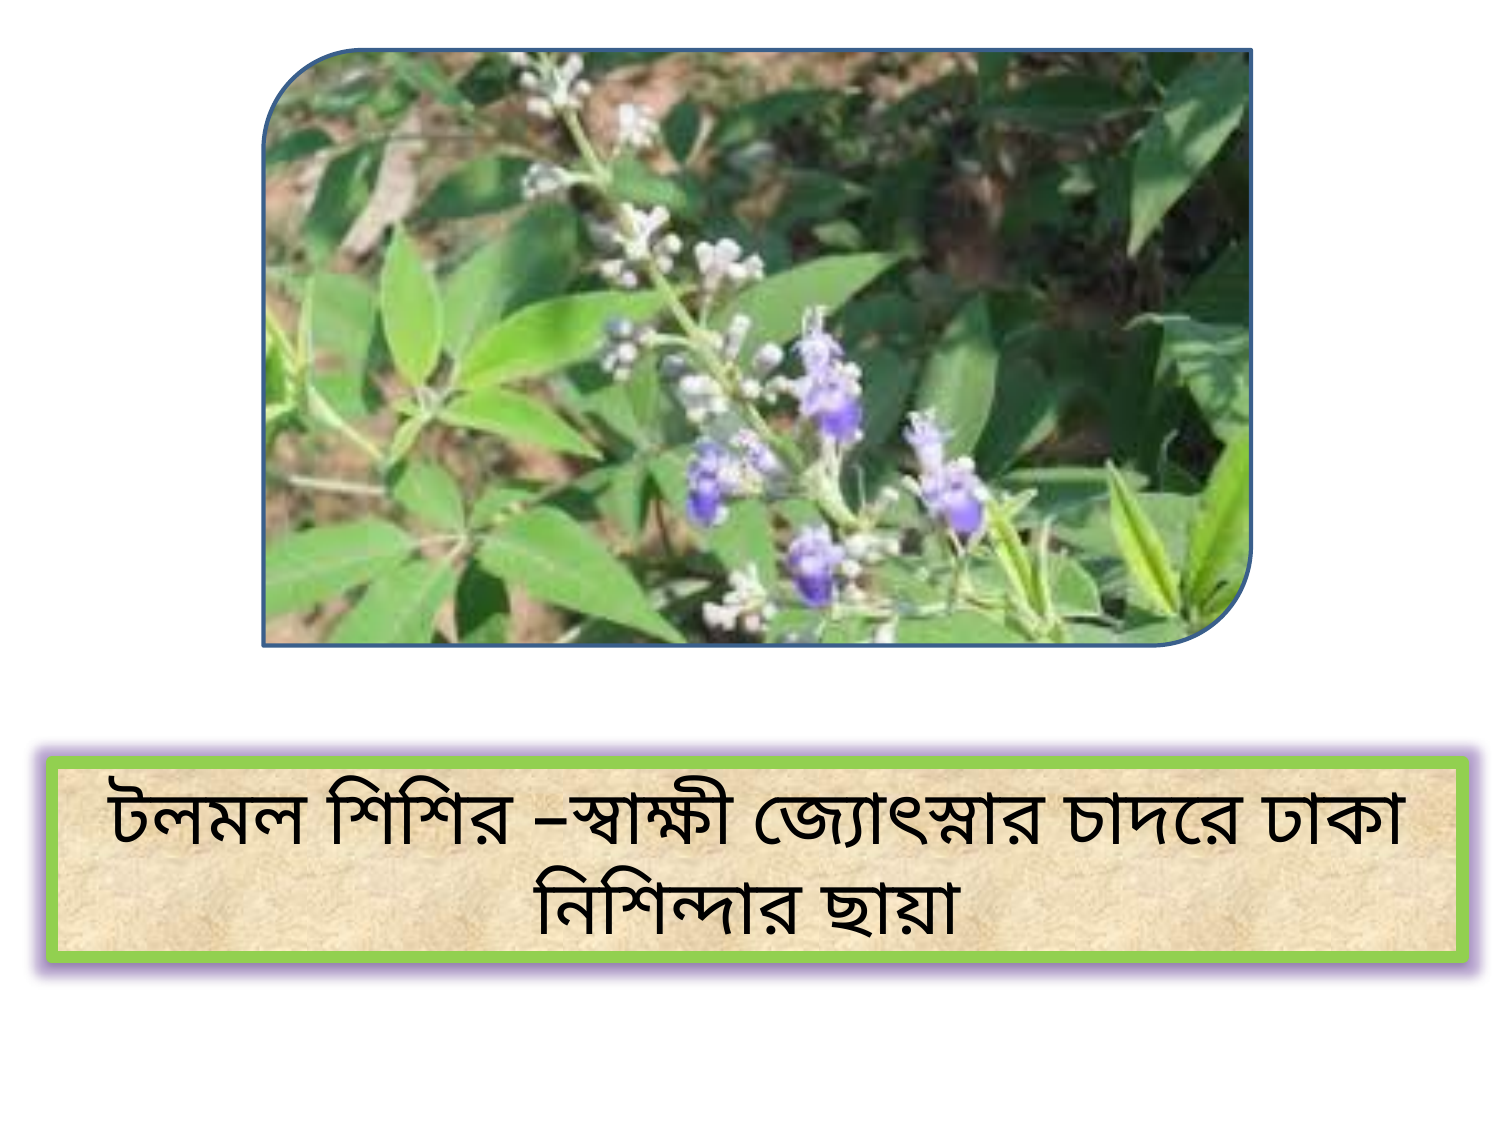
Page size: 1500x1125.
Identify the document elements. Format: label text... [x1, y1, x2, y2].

text_box [261, 47, 1254, 648]
text_box টলমল শিশির –স্বাক্ষী জ্যোৎস্নার চাদরে ঢাকা নিশিন্দার ছায়া [51, 762, 1463, 958]
